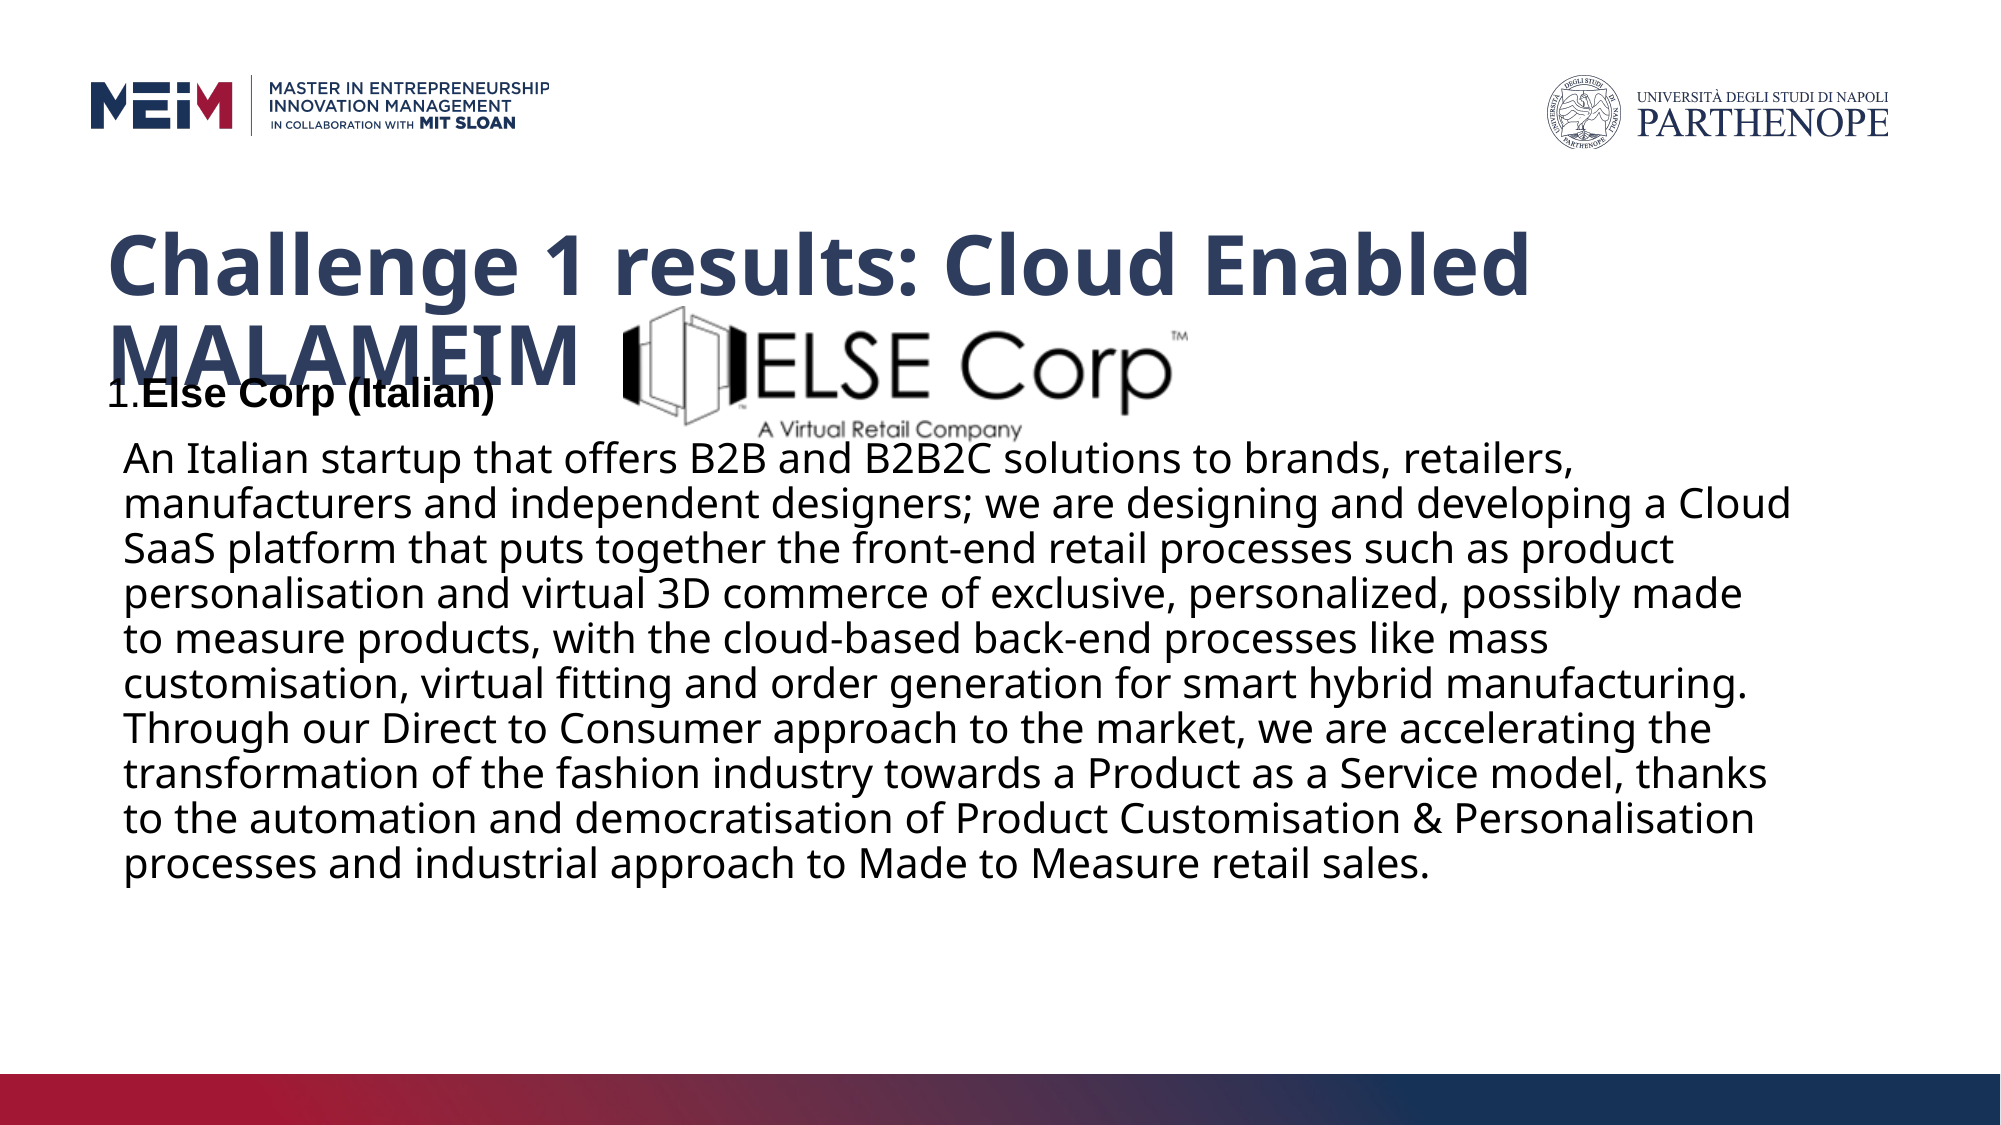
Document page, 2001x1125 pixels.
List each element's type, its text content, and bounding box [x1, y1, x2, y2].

picture [623, 305, 1188, 444]
list 1.Else Corp (Italian) An Italian startup that offers B2B and B2B2C solutions‎ to brands, retailers, manufacturers and independent designers; we are designing and developing a Cloud SaaS platform that puts together the front-end retail processes such as product personalisation and virtual 3D commerce of exclusive, personalized, possibly made to measure products, with the cloud-based back-end processes like mass customisation, virtual fitting and order generation for smart hybrid manufacturing. Through our Direct to Consumer approach to the market, we are accelerating the transformation of the fashion industry towards a Product as a Service model, thanks to the automation and democratisation of Product Customisation & Personalisation processes and industrial approach to Made to Measure retail sales. [91, 363, 1810, 980]
picture [1547, 75, 1888, 149]
picture [91, 75, 549, 136]
title Challenge 1 results: Cloud Enabled MALAMEIM [91, 216, 1972, 335]
picture [0, 1074, 2001, 1125]
